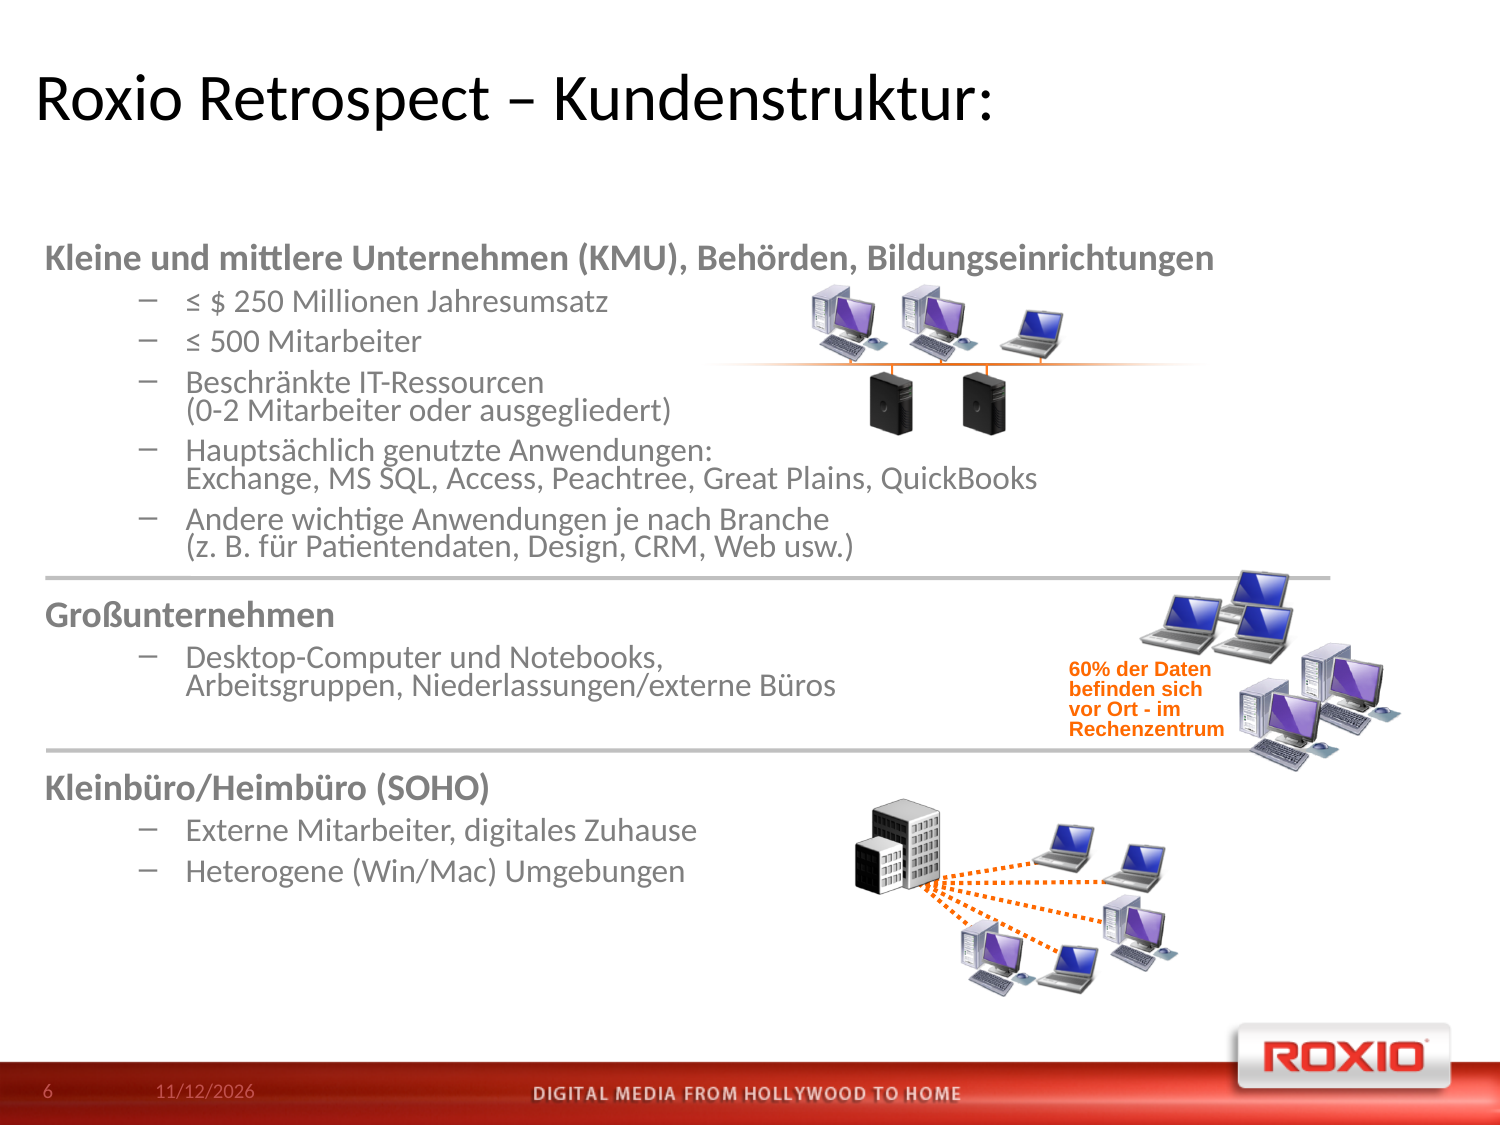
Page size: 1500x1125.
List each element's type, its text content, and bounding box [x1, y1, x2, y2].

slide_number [141, 1058, 303, 1122]
list Kleine und mittlere Unternehmen (KMU), Behörden, Bildungseinrichtungen ≤ $ 250 Millionen Jahresumsatz ≤ 500 Mitarbeiter Beschränkte IT-Ressourcen (0-2 Mitarbeiter oder ausgegliedert) Hauptsächlich genutzte Anwendungen: Exchange, MS SQL, Access, Peachtree, Great Plains, QuickBooks Andere wichtige Anwendungen je nach Branche (z. B. für Patientendaten, Design, CRM, Web usw.) Großunternehmen Desktop-Computer und Notebooks, Arbeitsgruppen, Niederlassungen/externe Büros Kleinbüro/Heimbüro (SOHO) Externe Mitarbeiter, digitales Zuhause Heterogene (Win/Mac) Umgebungen [29, 224, 1381, 968]
title Roxio Retrospect – Kundenstruktur: [20, 0, 1371, 188]
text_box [697, 279, 1214, 436]
picture [1137, 554, 1402, 772]
text_box 60% der Daten befinden sich vor Ort - im Rechenzentrum [1054, 653, 1232, 749]
picture [0, 1011, 1500, 1125]
slide_number 6 [27, 1058, 141, 1122]
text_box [852, 797, 1179, 1006]
